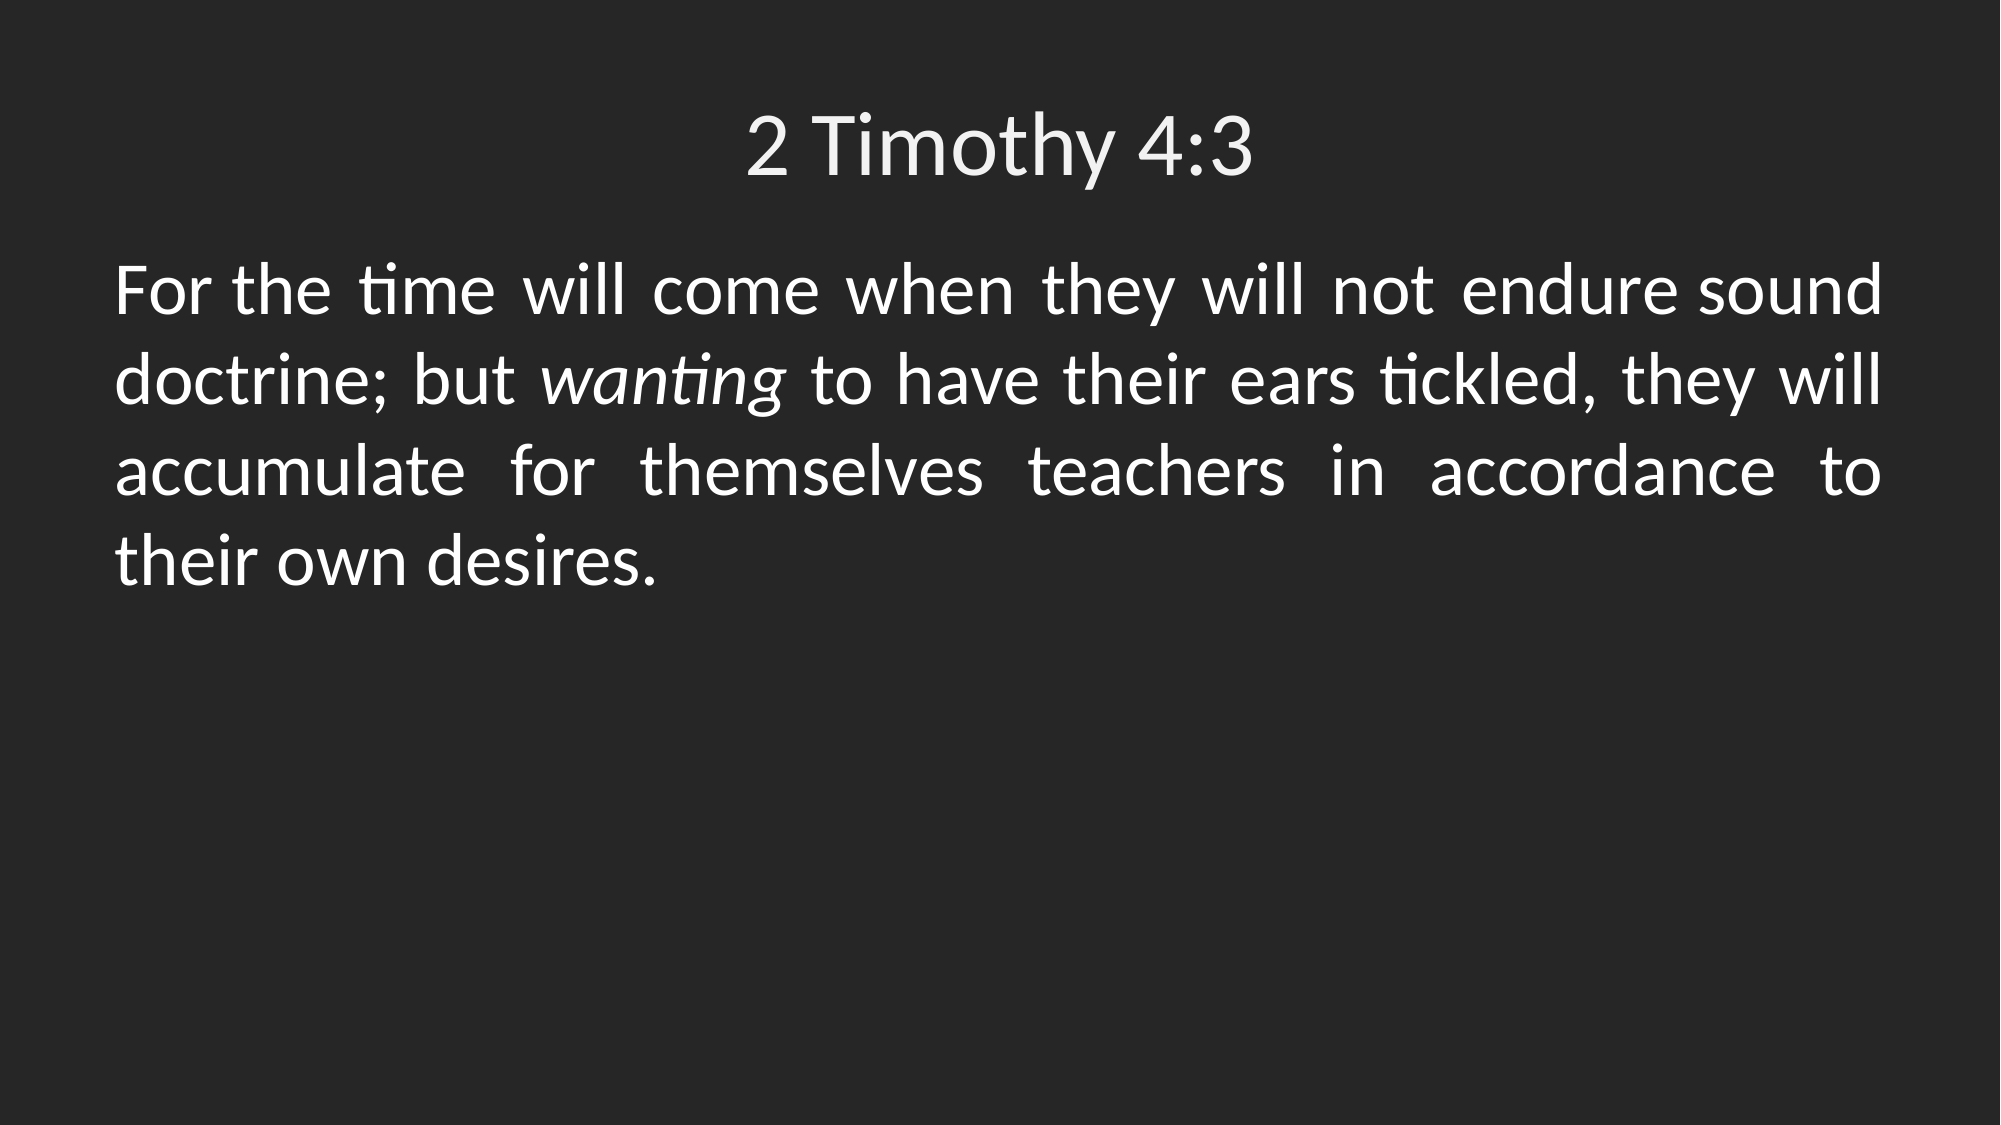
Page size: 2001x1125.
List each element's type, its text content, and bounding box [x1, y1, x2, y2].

title 2 Timothy 4:3 [99, 45, 1900, 232]
list For the time will come when they will not endure sound doctrine; but wanting to have their ears tickled, they will accumulate for themselves teachers in accordance to their own desires. [99, 232, 1900, 1025]
